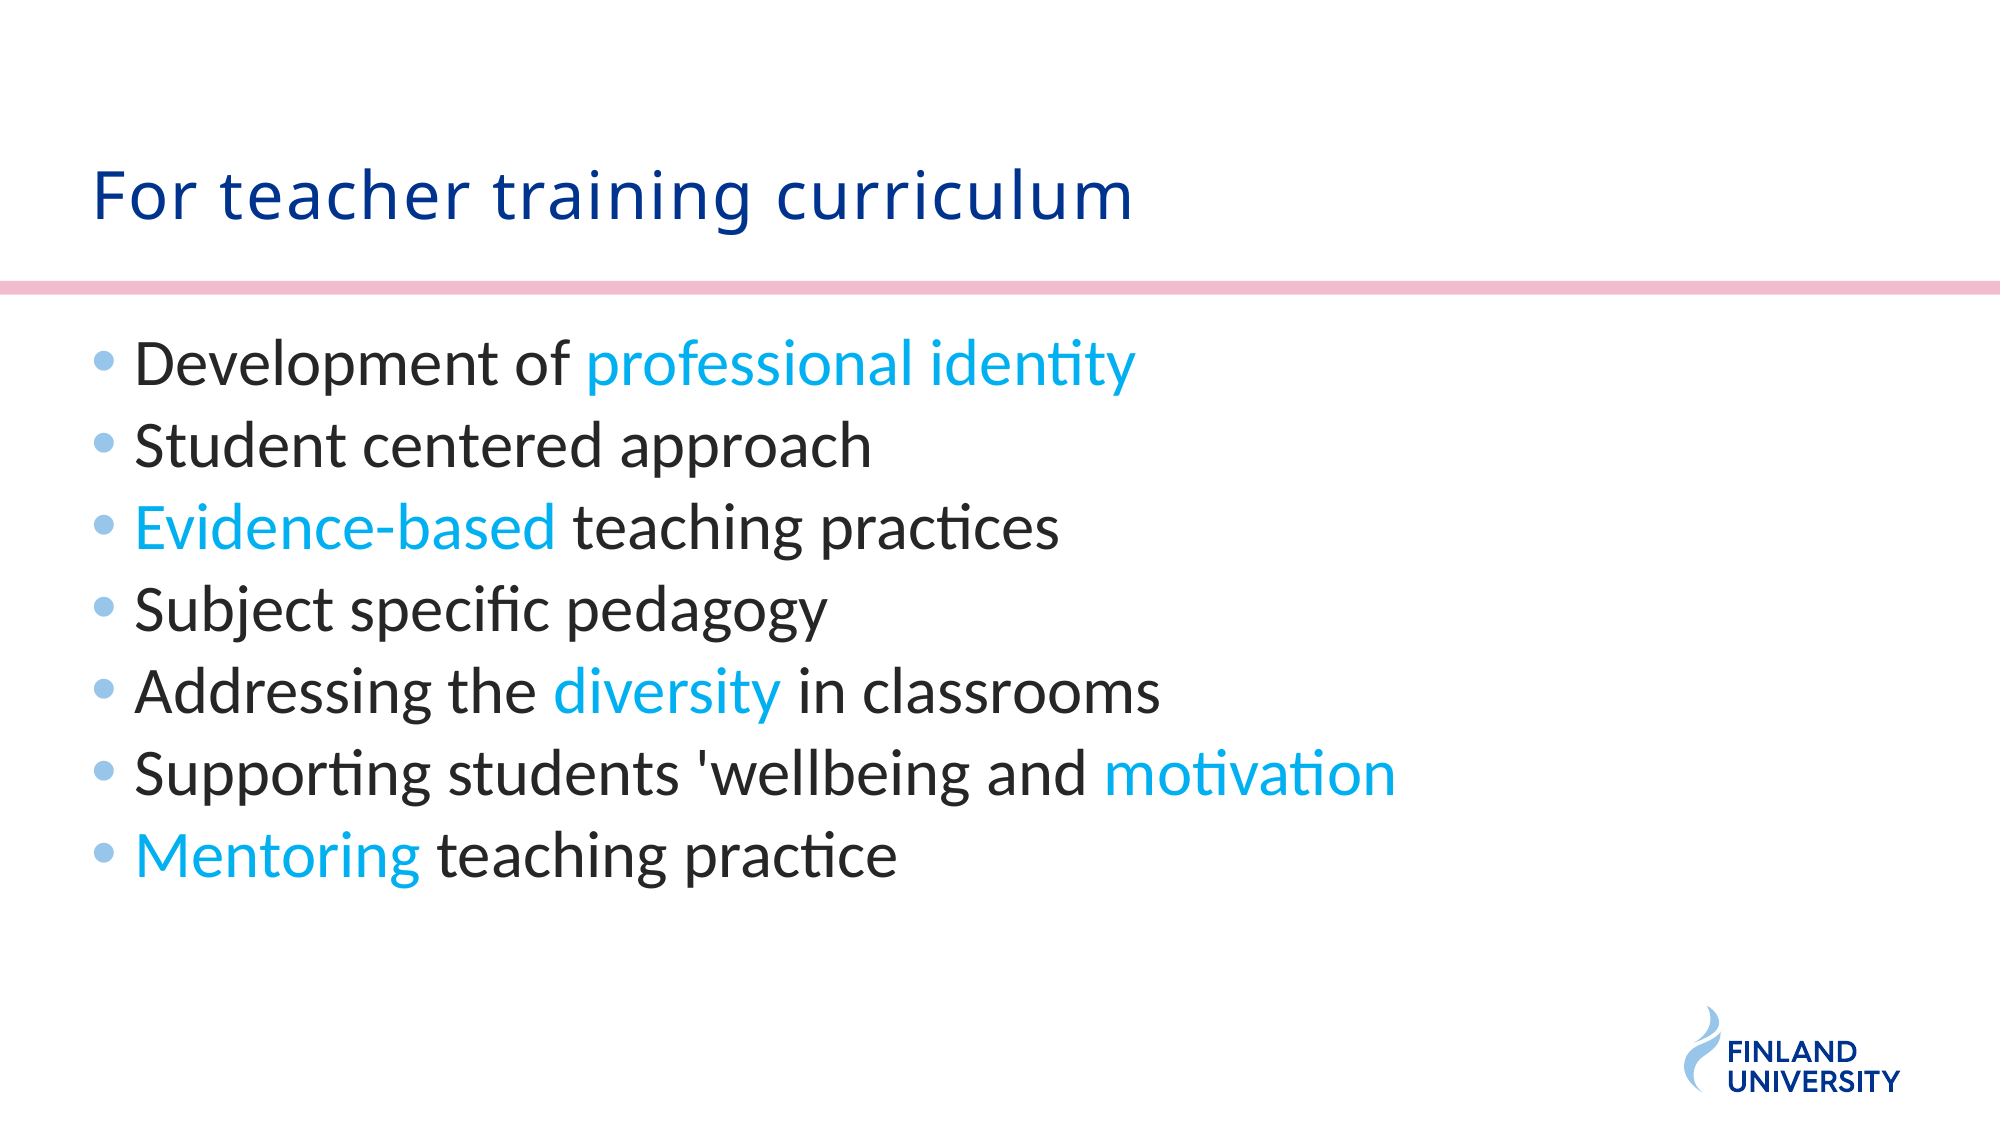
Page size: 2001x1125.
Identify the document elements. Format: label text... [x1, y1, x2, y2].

list Development of professional identity Student centered approach Evidence-based teaching practices Subject specific pedagogy Addressing the diversity in classrooms Supporting students 'wellbeing and motivation Mentoring teaching practice [76, 320, 1924, 1050]
text_box [0, 279, 2000, 297]
title For teacher training curriculum [76, 33, 1924, 242]
